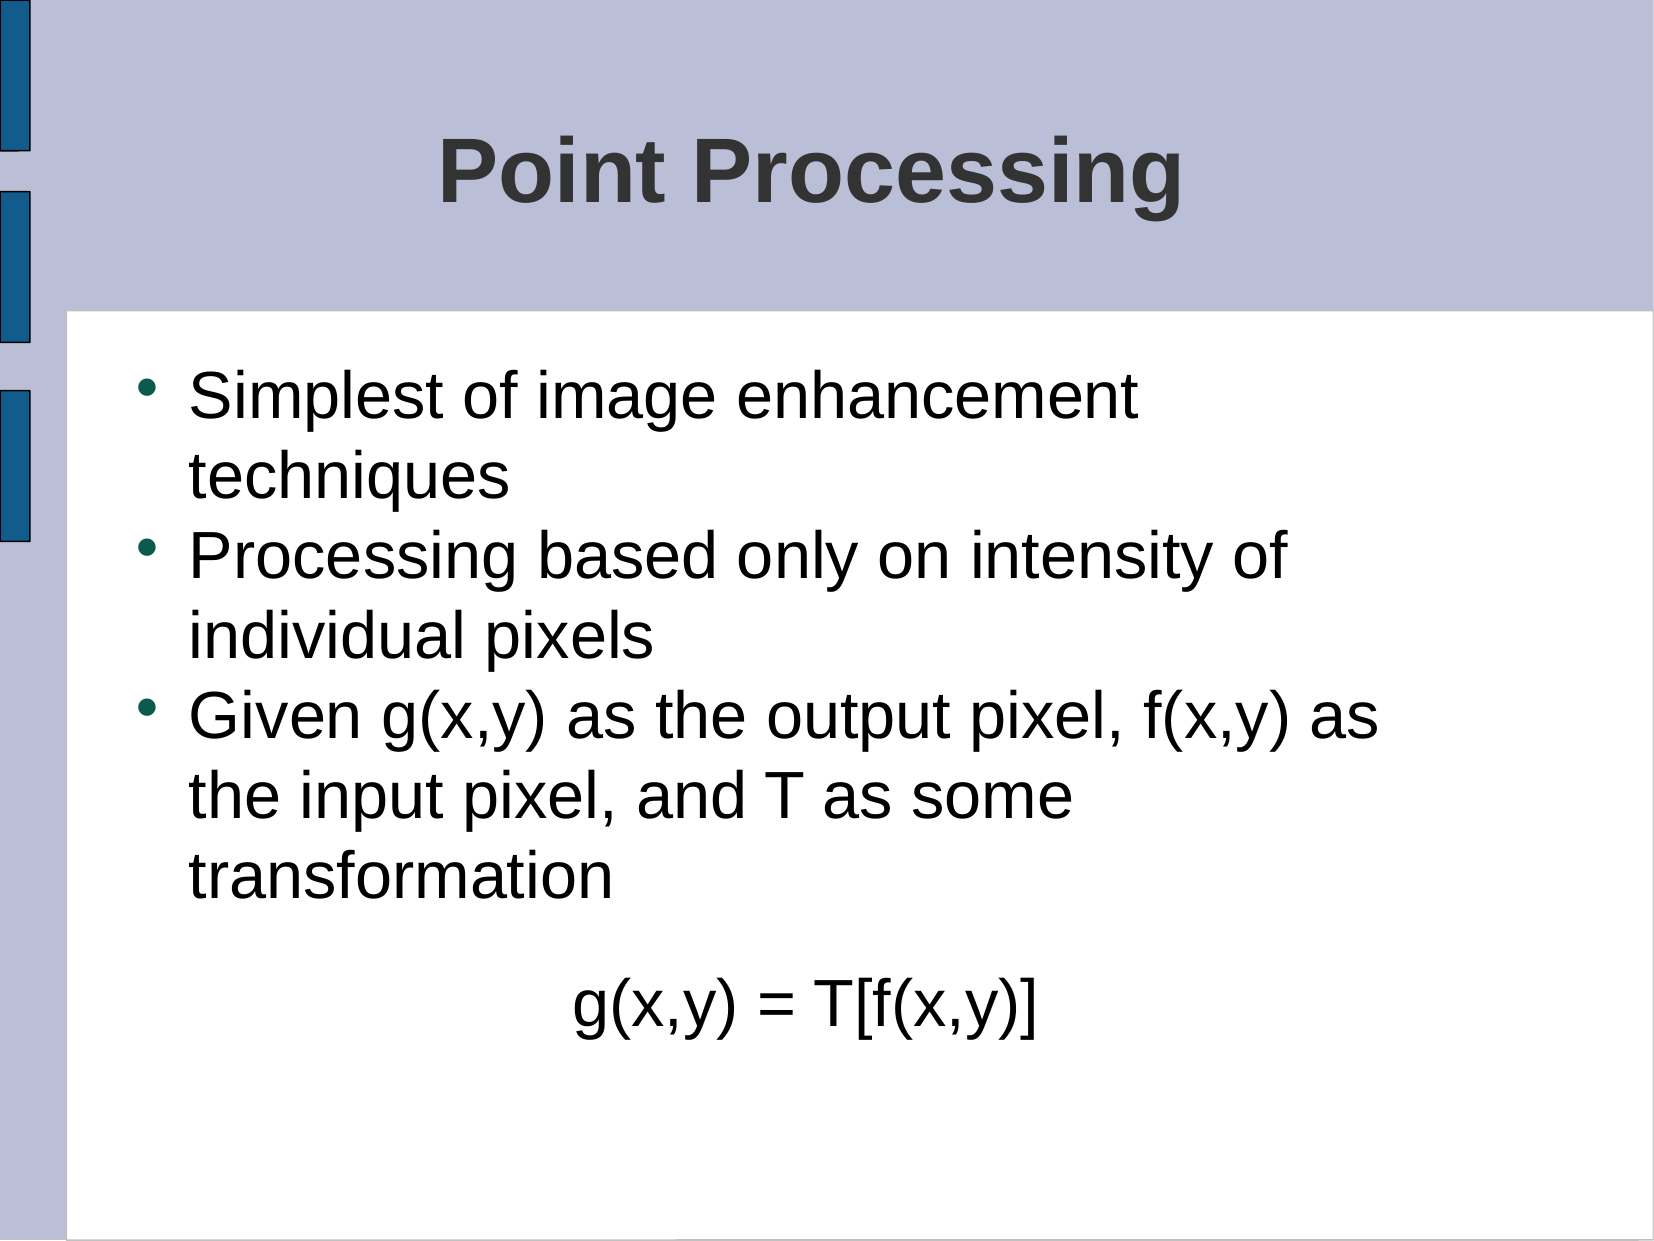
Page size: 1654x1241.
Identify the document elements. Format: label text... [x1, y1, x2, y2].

list Simplest of image enhancement techniques Processing based only on intensity of individual pixels Given g(x,y) as the output pixel, f(x,y) as the input pixel, and T as some transformation g(x,y) = T[f(x,y)] [118, 348, 1477, 1130]
title Point Processing [118, 64, 1506, 273]
